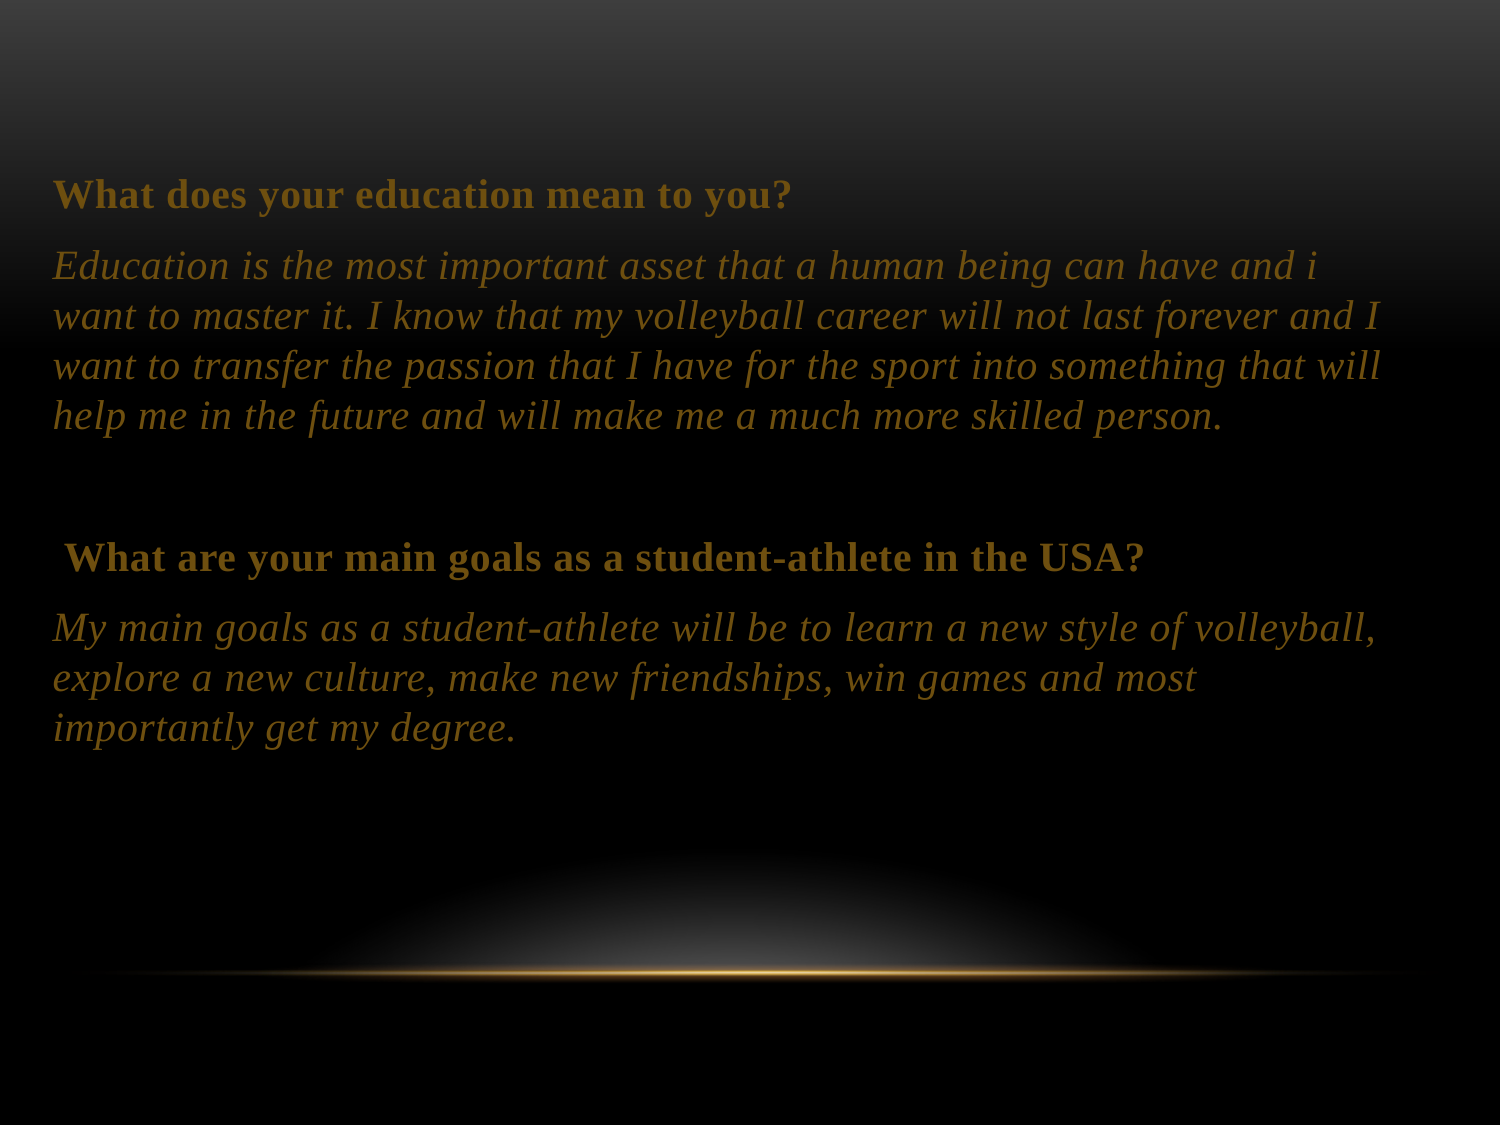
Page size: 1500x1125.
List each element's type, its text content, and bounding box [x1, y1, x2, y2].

picture [0, 0, 1500, 1125]
list What does your education mean to you? Education is the most important asset that a human being can have and i want to master it. I know that my volleyball career will not last forever and I want to transfer the passion that I have for the sport into something that will help me in the future and will make me a much more skilled person. What are your main goals as a student-athlete in the USA? My main goals as a student-athlete will be to learn a new style of volleyball, explore a new culture, make new friendships, win games and most importantly get my degree. [37, 24, 1400, 938]
